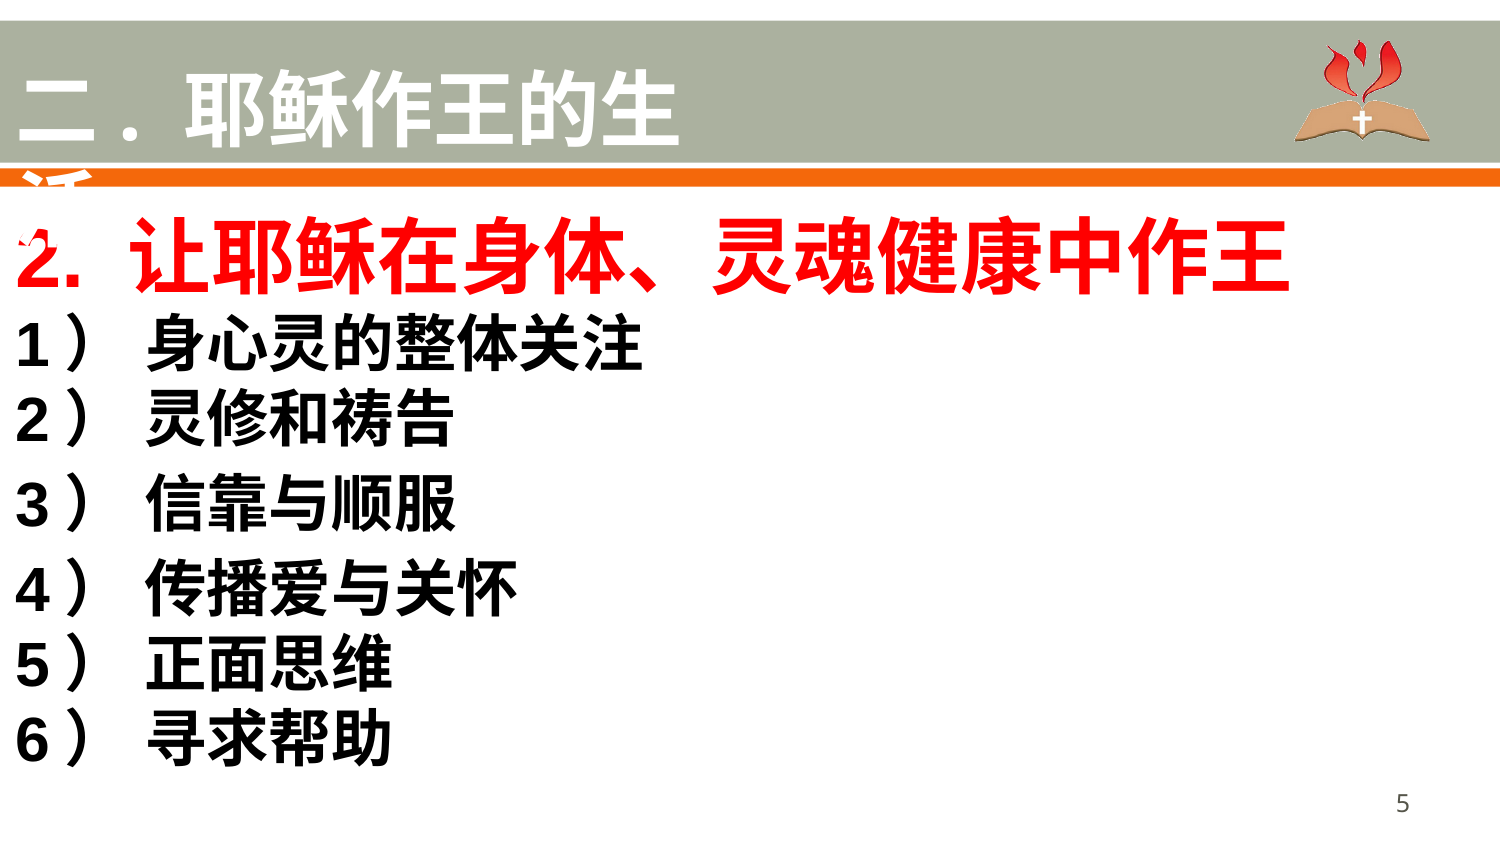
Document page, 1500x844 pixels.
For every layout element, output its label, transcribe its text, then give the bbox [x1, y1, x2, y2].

text_box 二. 耶稣作王的生活 [0, 42, 760, 272]
list 2. 让耶稣在身体、灵魂健康中作王 1） 身心灵的整体关注 2） 灵修和祷告 3） 信靠与顺服 4） 传播爱与关怀 5） 正面思维 6） 寻求帮助 [0, 196, 1500, 844]
picture [1289, 35, 1434, 144]
slide_number ‹#› [1074, 782, 1425, 827]
